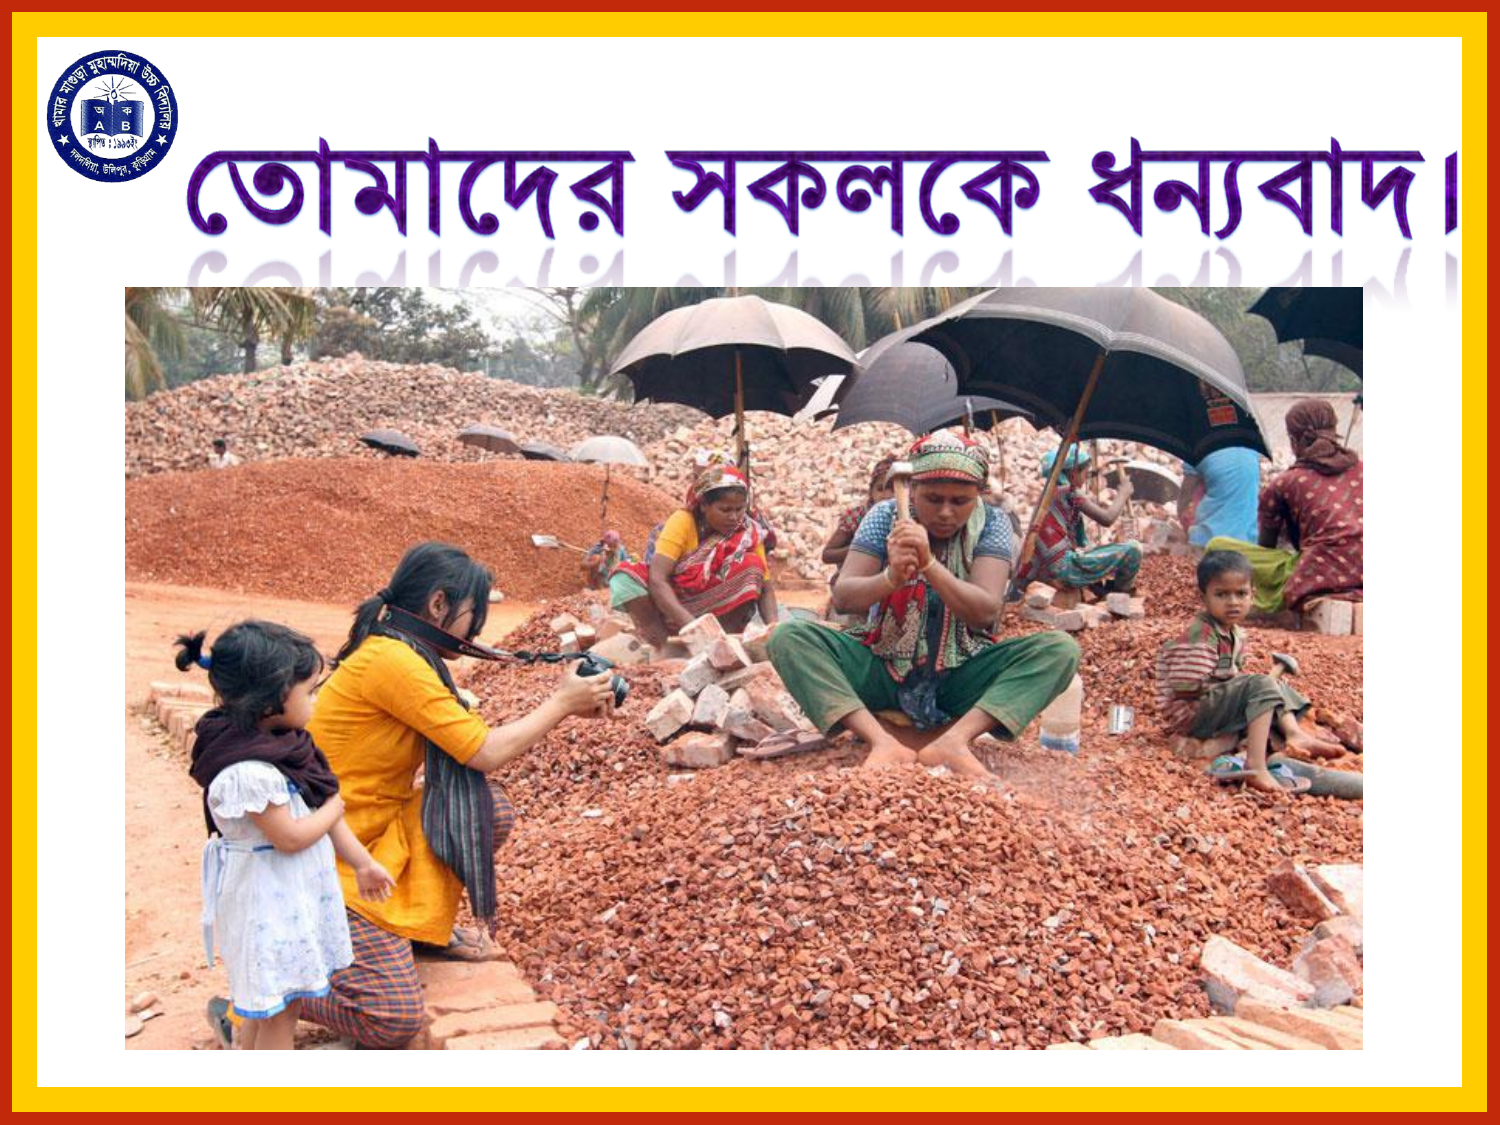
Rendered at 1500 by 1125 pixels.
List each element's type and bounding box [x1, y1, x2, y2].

text_box [0, 0, 1500, 1125]
text_box [24, 24, 1475, 1100]
picture [37, 12, 1500, 1051]
